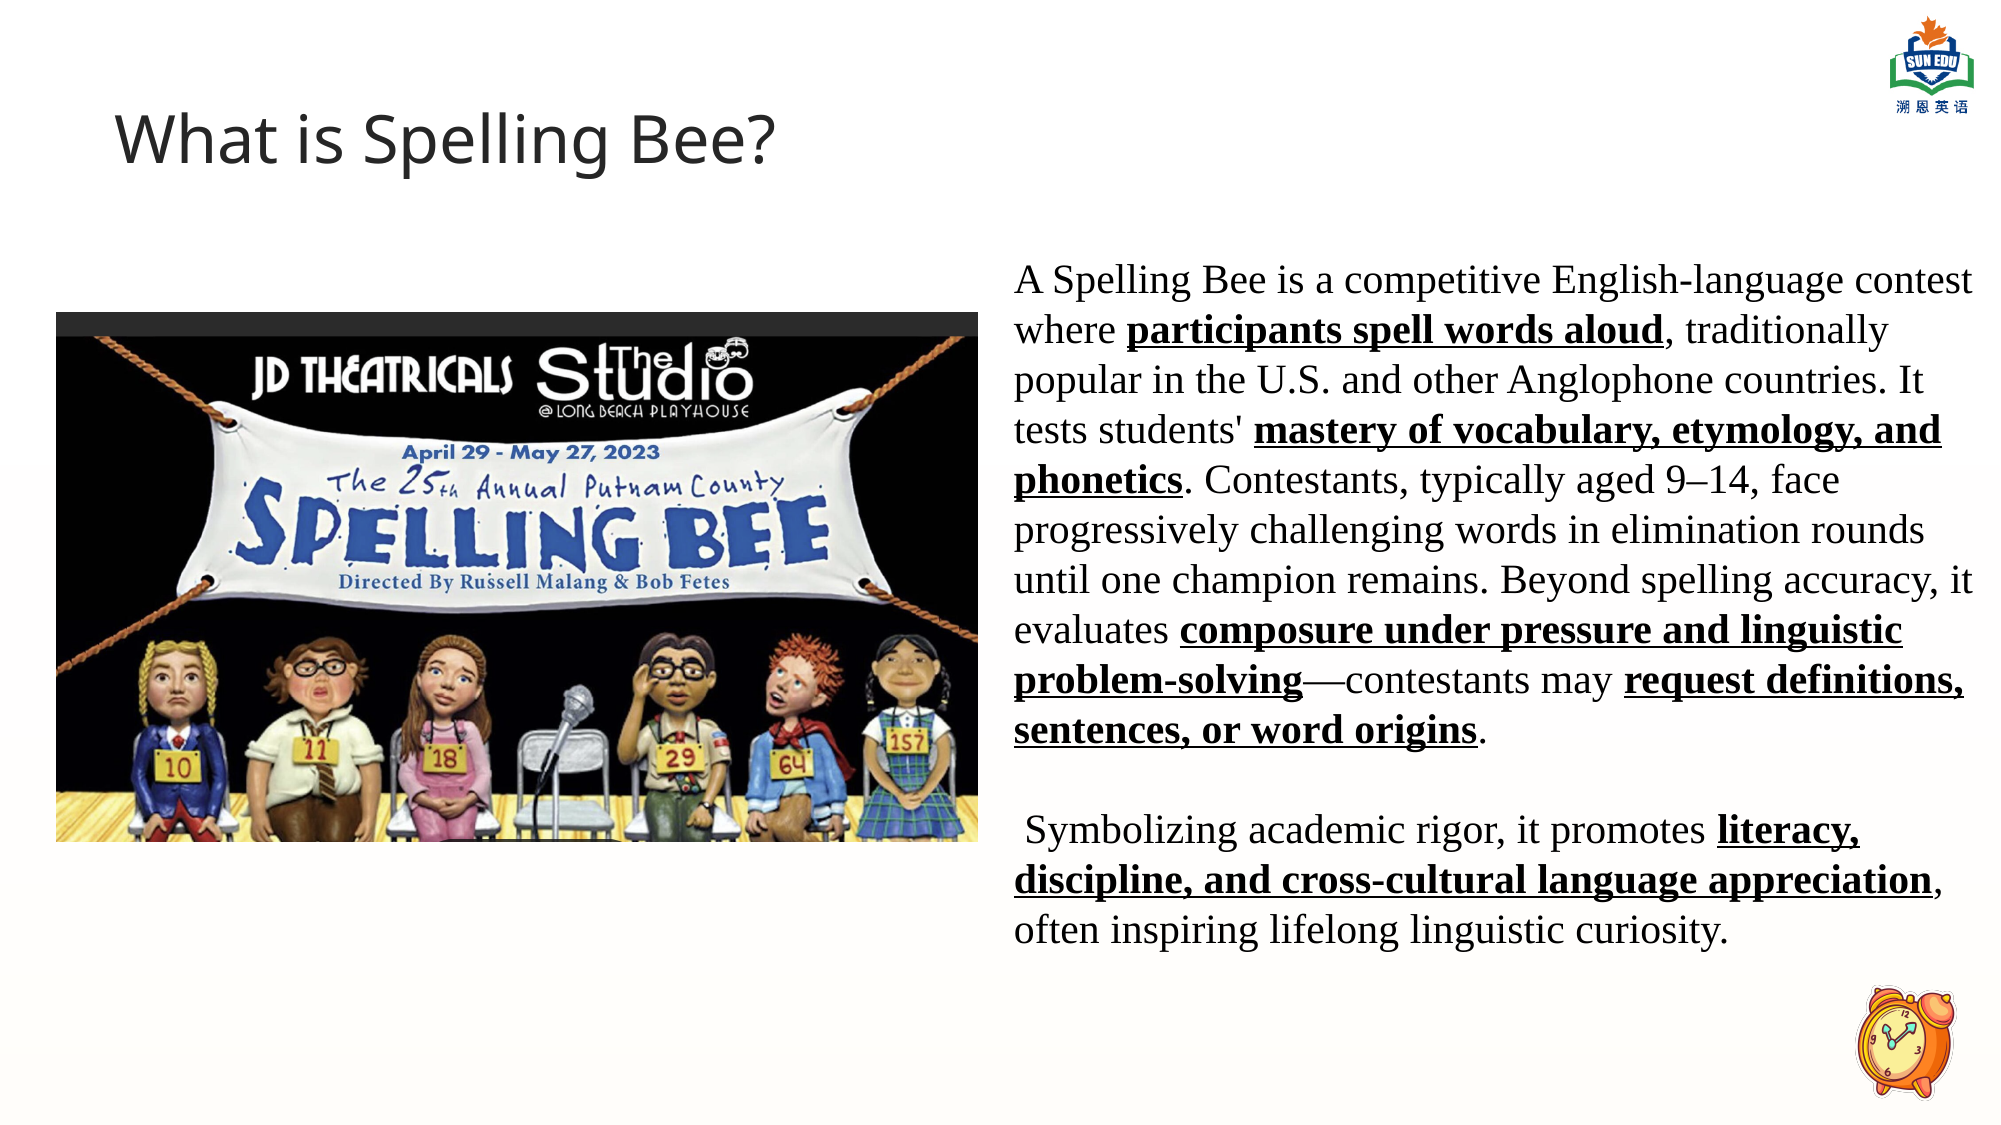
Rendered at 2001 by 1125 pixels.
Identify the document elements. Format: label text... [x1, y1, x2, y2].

picture [1882, 13, 1983, 119]
title What is Spelling Bee? [114, 59, 1886, 178]
picture [1855, 985, 1957, 1101]
picture [56, 312, 978, 842]
text_box A Spelling Bee is a competitive English-language contest where participants spell words aloud, traditionally popular in the U.S. and other Anglophone countries. It tests students' mastery of vocabulary, etymology, and phonetics. Contestants, typically aged 9–14, face progressively challenging words in elimination rounds until one champion remains. Beyond spelling accuracy, it evaluates composure under pressure and linguistic problem-solving—contestants may request definitions, sentences, or word origins. Symbolizing academic rigor, it promotes literacy, discipline, and cross-cultural language appreciation, often inspiring lifelong linguistic curiosity. [999, 244, 2000, 960]
